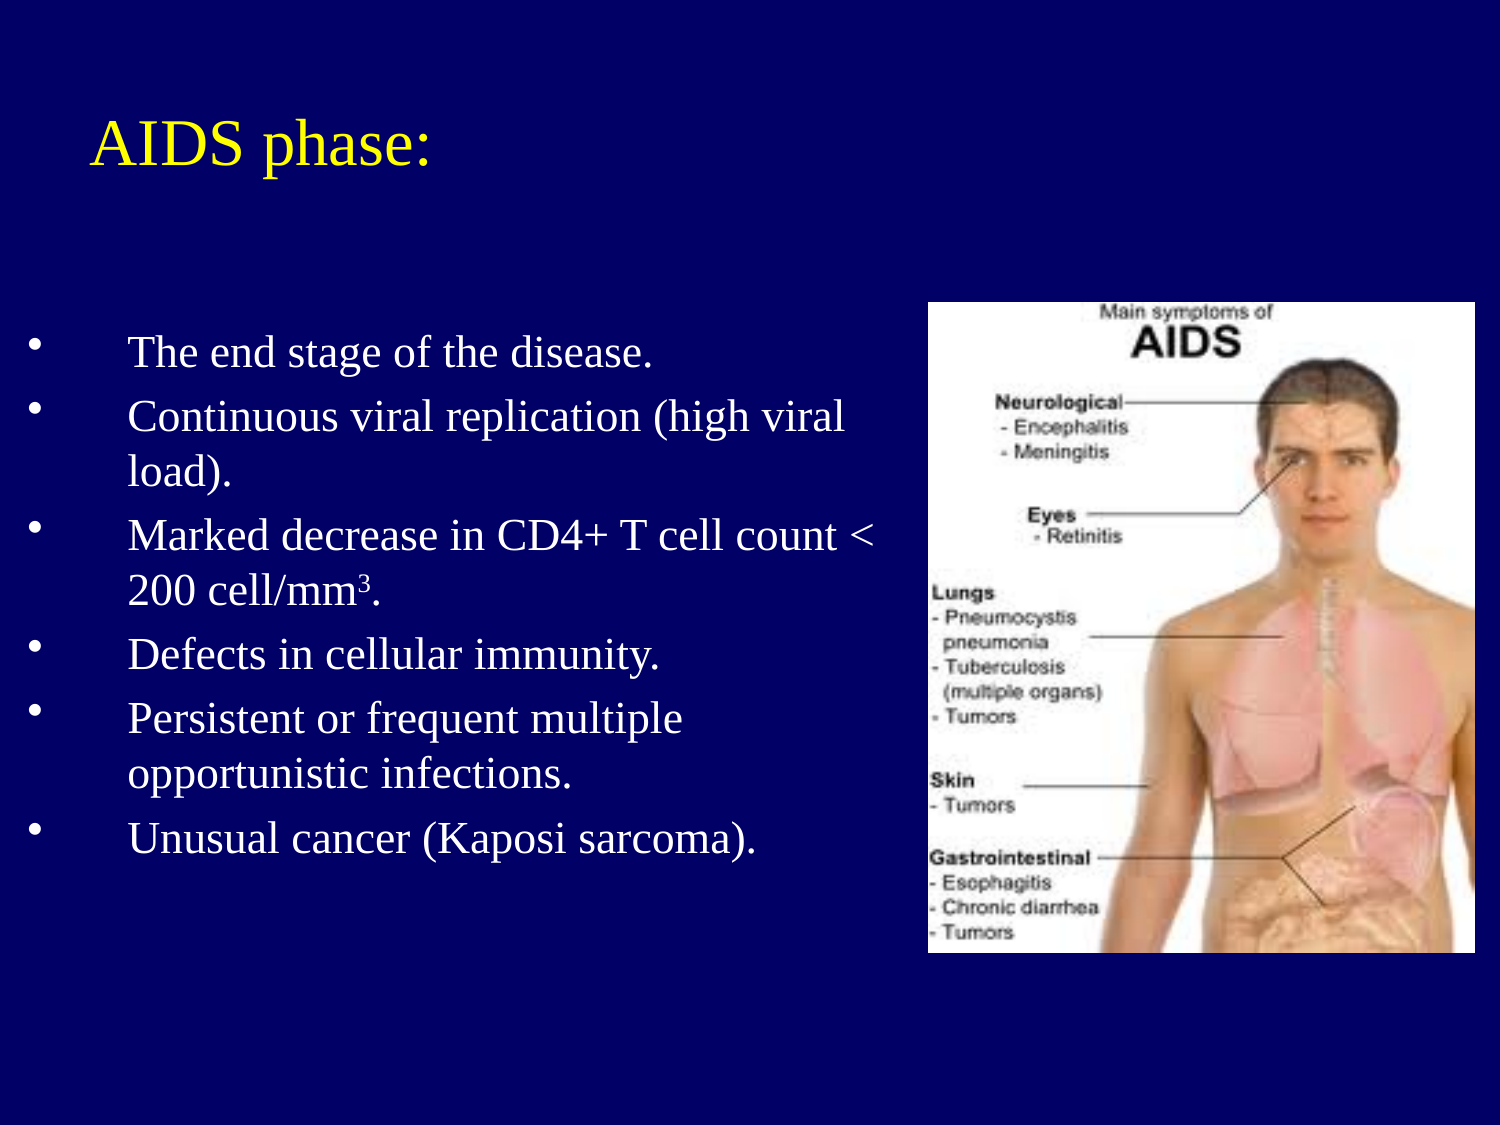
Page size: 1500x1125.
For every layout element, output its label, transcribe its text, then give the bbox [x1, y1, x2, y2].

text_box The end stage of the disease. Continuous viral replication (high viral load). Marked decrease in CD4+ T cell count < 200 cell/mm3. Defects in cellular immunity. Persistent or frequent multiple opportunistic infections. Unusual cancer (Kaposi sarcoma). [12, 314, 925, 1027]
text_box AIDS phase: [74, 45, 1425, 233]
picture [928, 302, 1476, 953]
